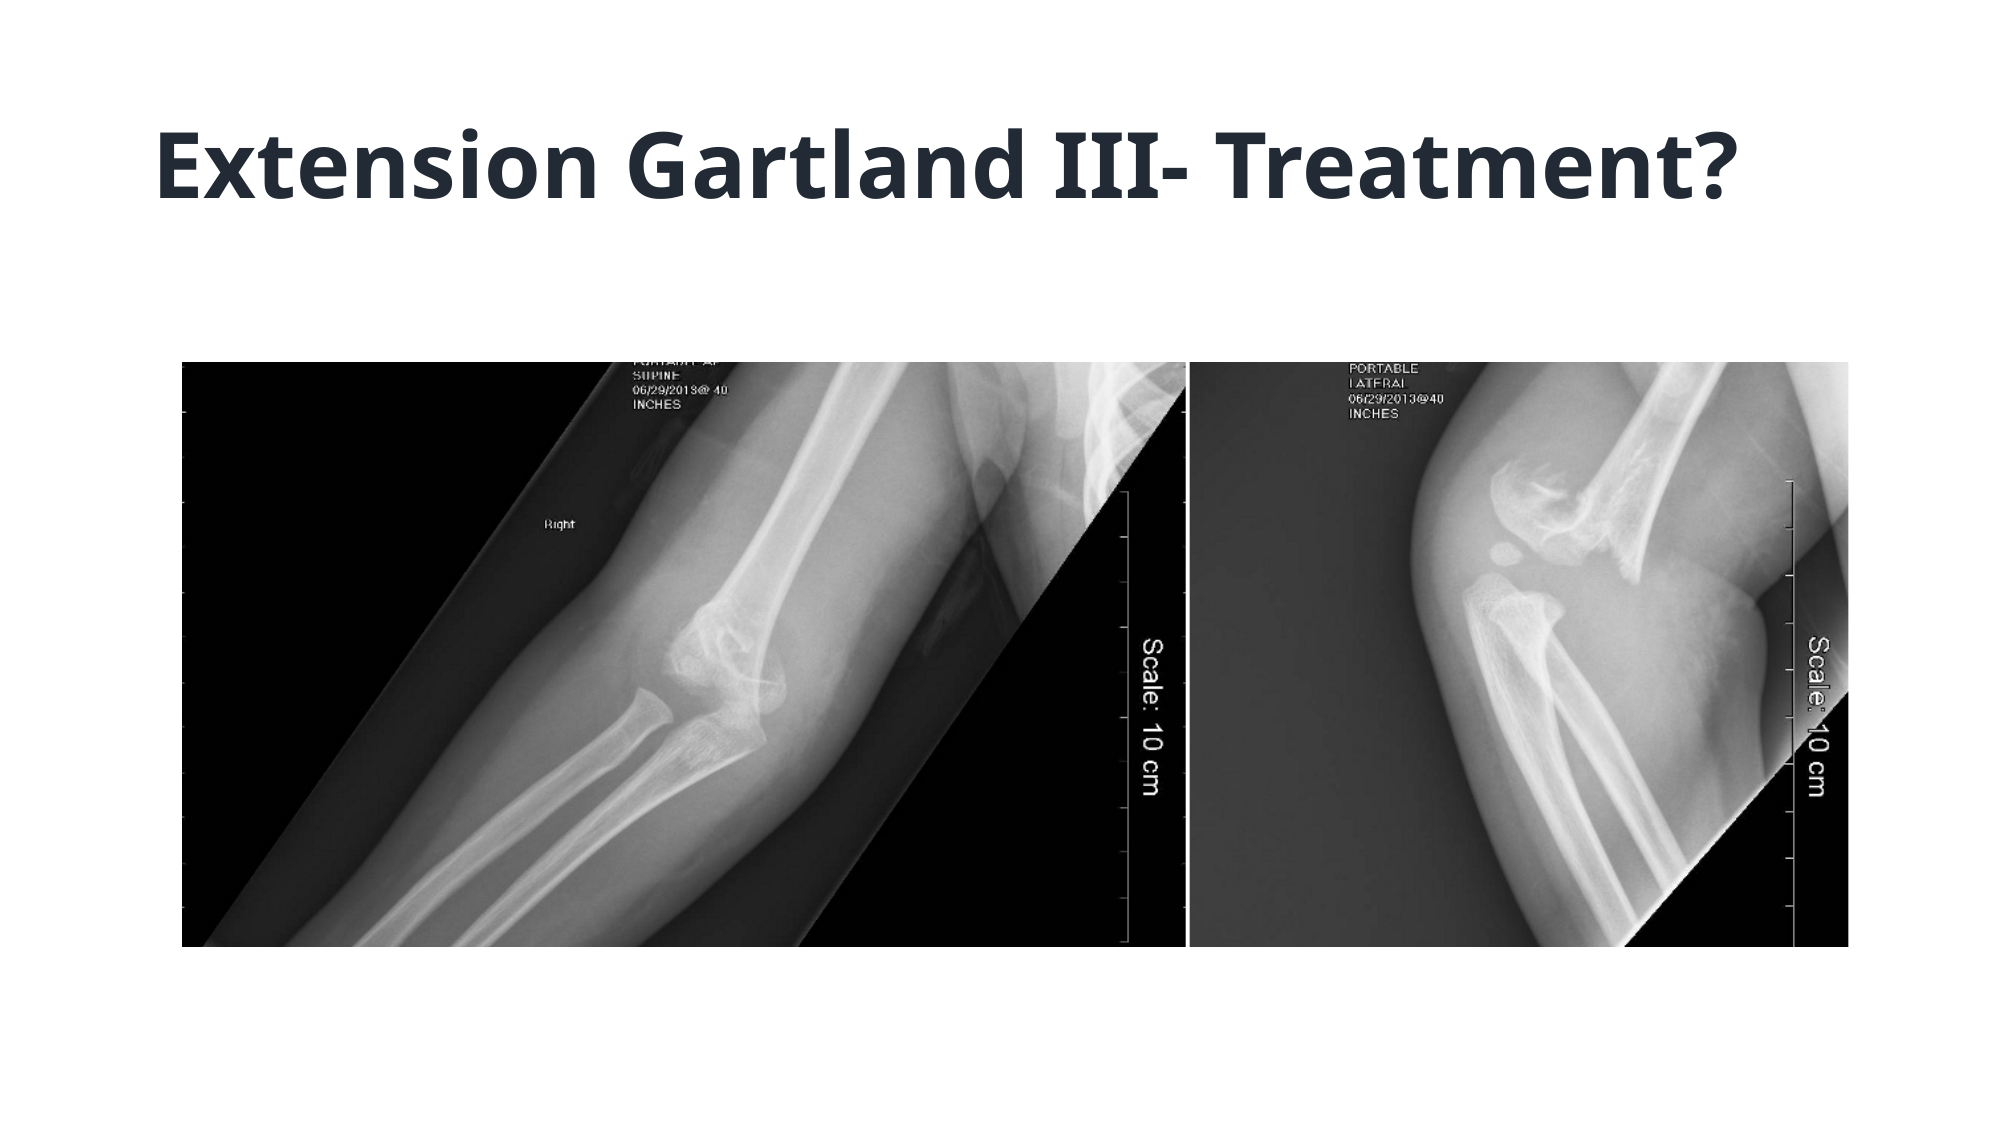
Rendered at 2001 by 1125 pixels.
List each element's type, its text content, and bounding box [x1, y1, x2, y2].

title Extension Gartland III- Treatment? [137, 59, 1863, 278]
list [182, 362, 1849, 947]
